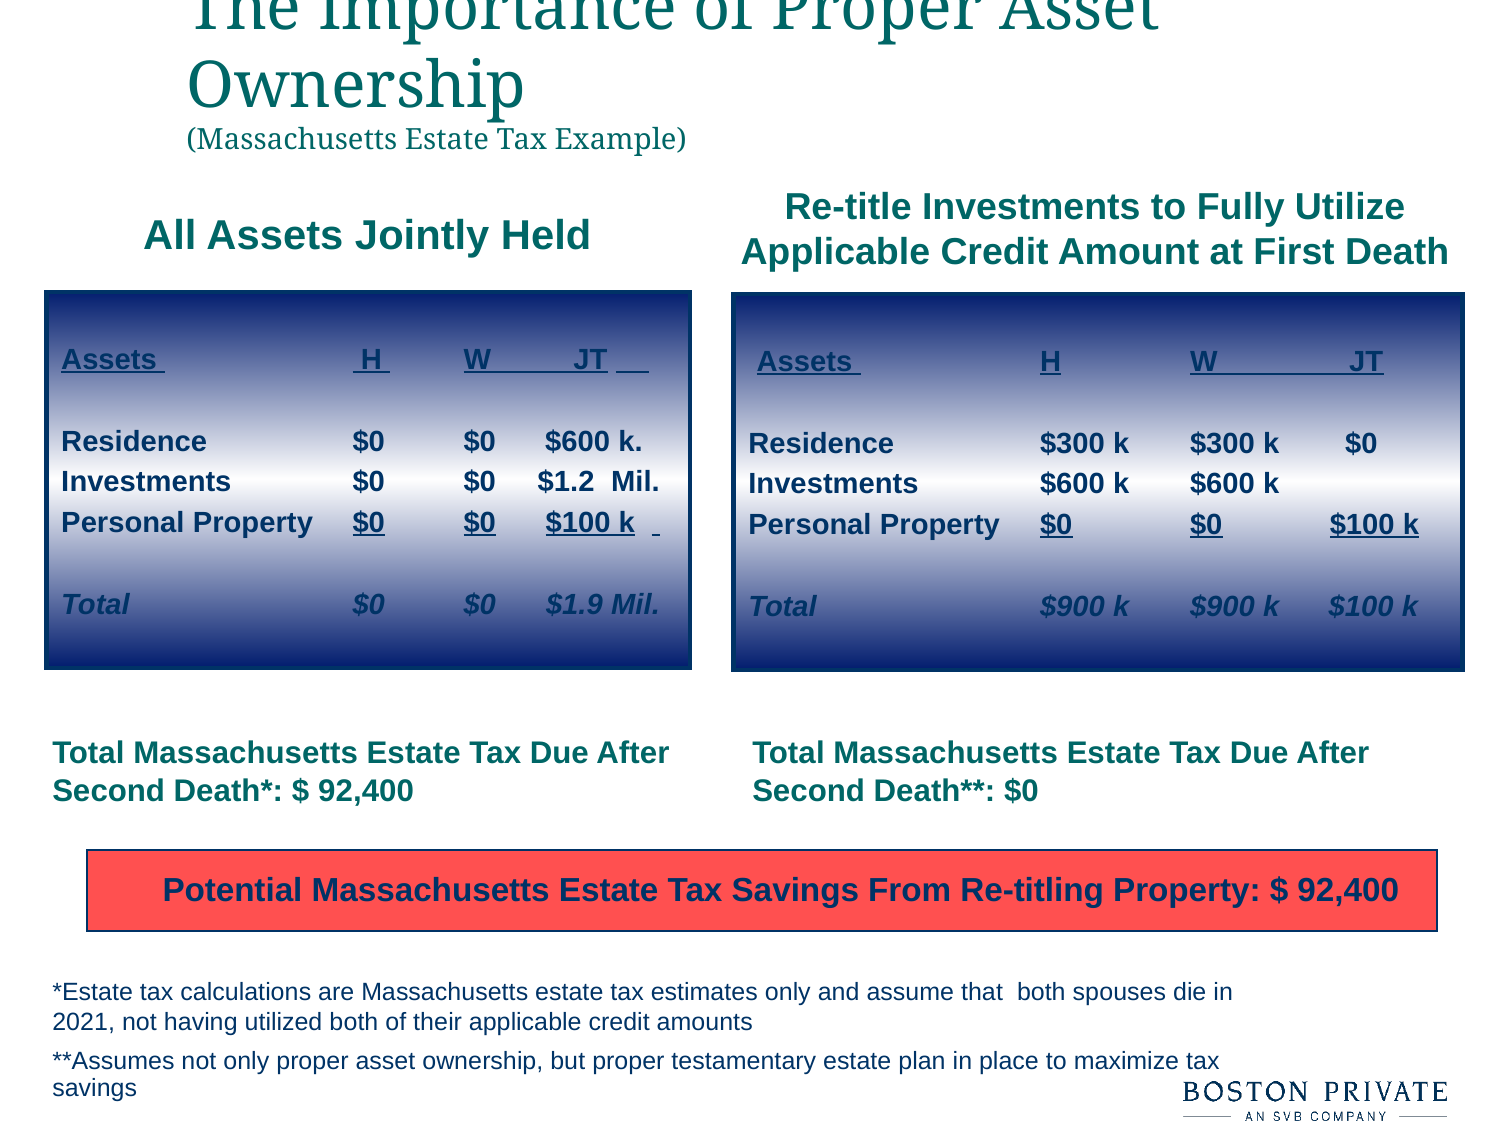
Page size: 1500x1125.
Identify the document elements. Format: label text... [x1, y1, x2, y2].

text_box *Estate tax calculations are Massachusetts estate tax estimates only and assume that both spouses die in 2021, not having utilized both of their applicable credit amounts **Assumes not only proper asset ownership, but proper testamentary estate plan in place to maximize tax savings [37, 968, 1253, 1110]
text_box All Assets Jointly Held [128, 200, 607, 265]
picture [1183, 1081, 1447, 1121]
text_box The Importance of Proper Asset Ownership (Massachusetts Estate Tax Example) [171, 0, 1450, 163]
text_box Assets H W JT Residence $300 k $300 k $0 Investments $600 k $600 k Personal Property $0 $0 $100 k Total $900 k $900 k $100 k [733, 294, 1463, 671]
text_box Potential Massachusetts Estate Tax Savings From Re-titling Property: $ 92,400 [87, 849, 1438, 932]
text_box Re-title Investments to Fully Utilize Applicable Credit Amount at First Death [725, 175, 1465, 280]
text_box Total Massachusetts Estate Tax Due After Second Death*: $ 92,400 [37, 725, 713, 815]
text_box Assets H W JT Residence $0 $0 $600 k. Investments $0 $0 $1.2 Mil. Personal Property $0 $0 $100 k Total $0 $0 $1.9 Mil. [46, 292, 690, 669]
text_box Total Massachusetts Estate Tax Due After Second Death**: $0 [737, 725, 1450, 815]
